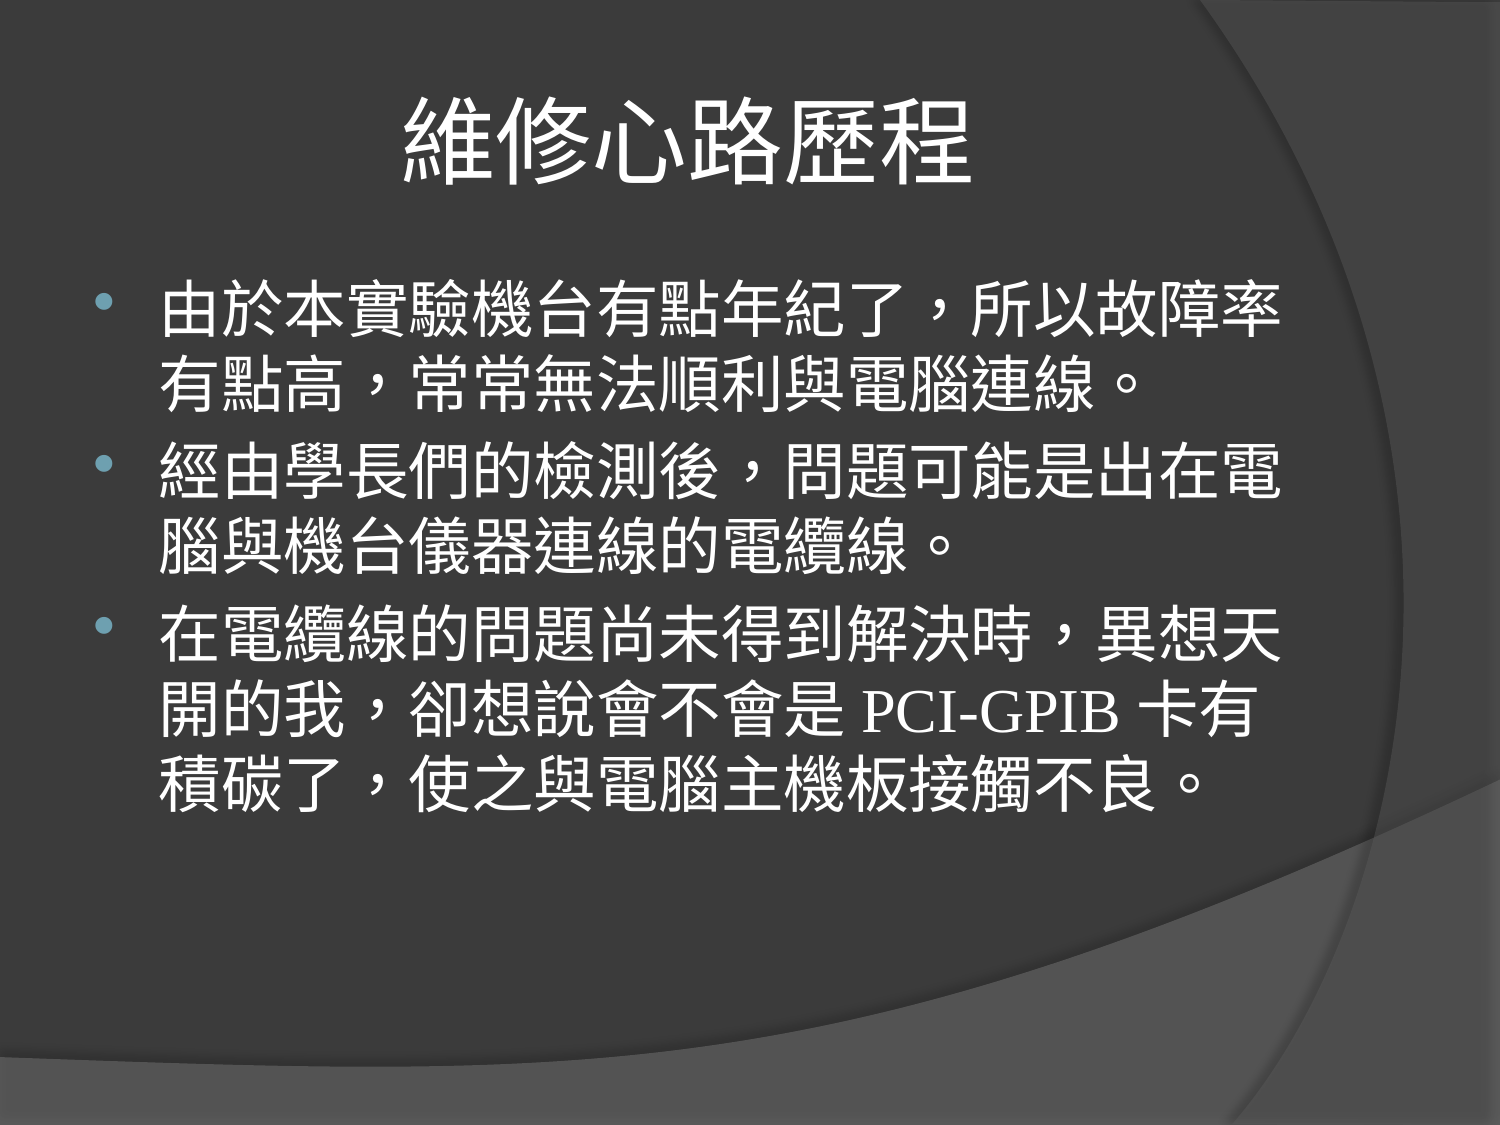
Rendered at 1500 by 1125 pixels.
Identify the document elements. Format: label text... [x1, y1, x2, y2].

title 維修心路歷程 [75, 45, 1300, 233]
list 由於本實驗機台有點年紀了，所以故障率有點高，常常無法順利與電腦連線。 經由學長們的檢測後，問題可能是出在電腦與機台儀器連線的電纜線。 在電纜線的問題尚未得到解決時，異想天開的我，卻想說會不會是PCI-GPIB卡有積碳了，使之與電腦主機板接觸不良。 [75, 262, 1300, 1005]
